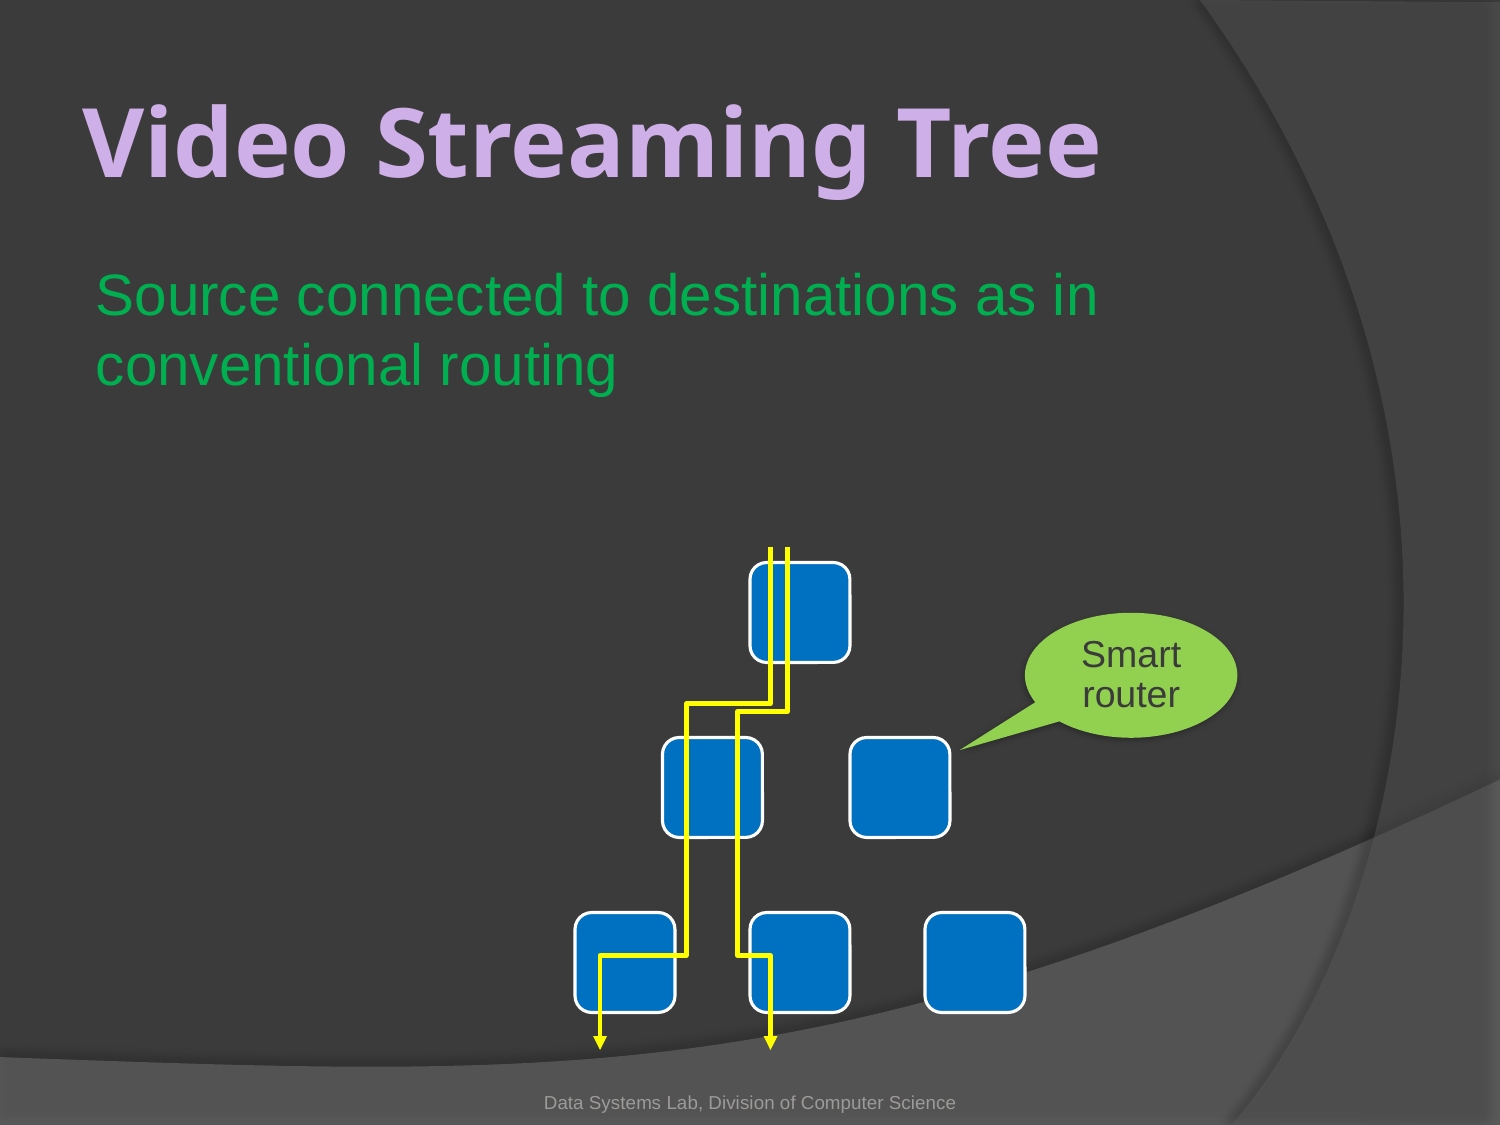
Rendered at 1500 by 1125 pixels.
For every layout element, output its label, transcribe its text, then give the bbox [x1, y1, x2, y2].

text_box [574, 562, 591, 1013]
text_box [599, 546, 728, 1051]
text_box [798, 562, 1026, 1013]
footer Data Systems Lab, Division of Computer Science [512, 1053, 988, 1114]
text_box Smart router [1037, 611, 1239, 740]
title Video Streaming Tree [75, 45, 1300, 233]
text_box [737, 546, 788, 1051]
list Source connected to destinations as in conventional routing [75, 249, 1413, 1063]
